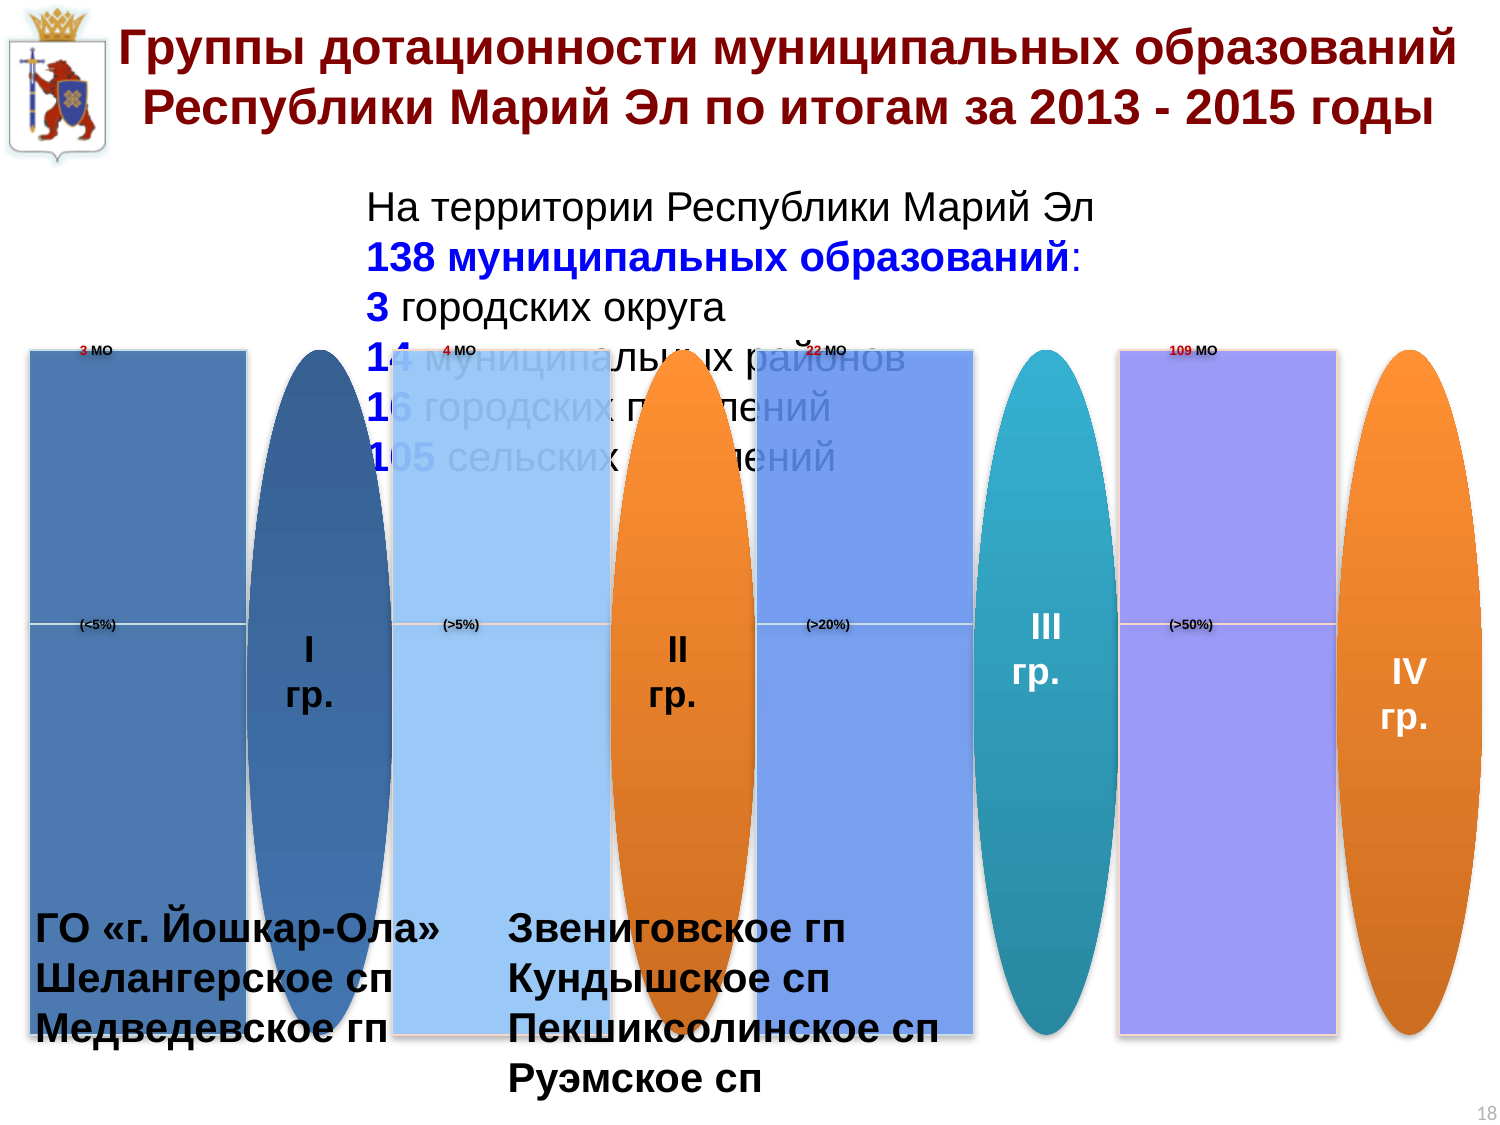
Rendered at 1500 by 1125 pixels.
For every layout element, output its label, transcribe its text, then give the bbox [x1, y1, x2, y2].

text_box Звениговское гп Кундышское сп Пекшиксолинское сп Руэмское сп [419, 1045, 1040, 1108]
text_box На территории Республики Марий Эл 138 муниципальных образований: 3 городских округа 14 муниципальных районов 16 городских поселений 105 сельских поселений [277, 172, 1500, 788]
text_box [29, 349, 1483, 1036]
text_box ГО «г. Йошкар-Ола» Шелангерское сп Медведевское гп [0, 893, 419, 1108]
text_box Группы дотационности муниципальных образований Республики Марий Эл по итогам за 2013 - 2015 годы [41, 0, 1500, 149]
picture [8, 8, 106, 164]
text_box 18 [1459, 1092, 1500, 1125]
